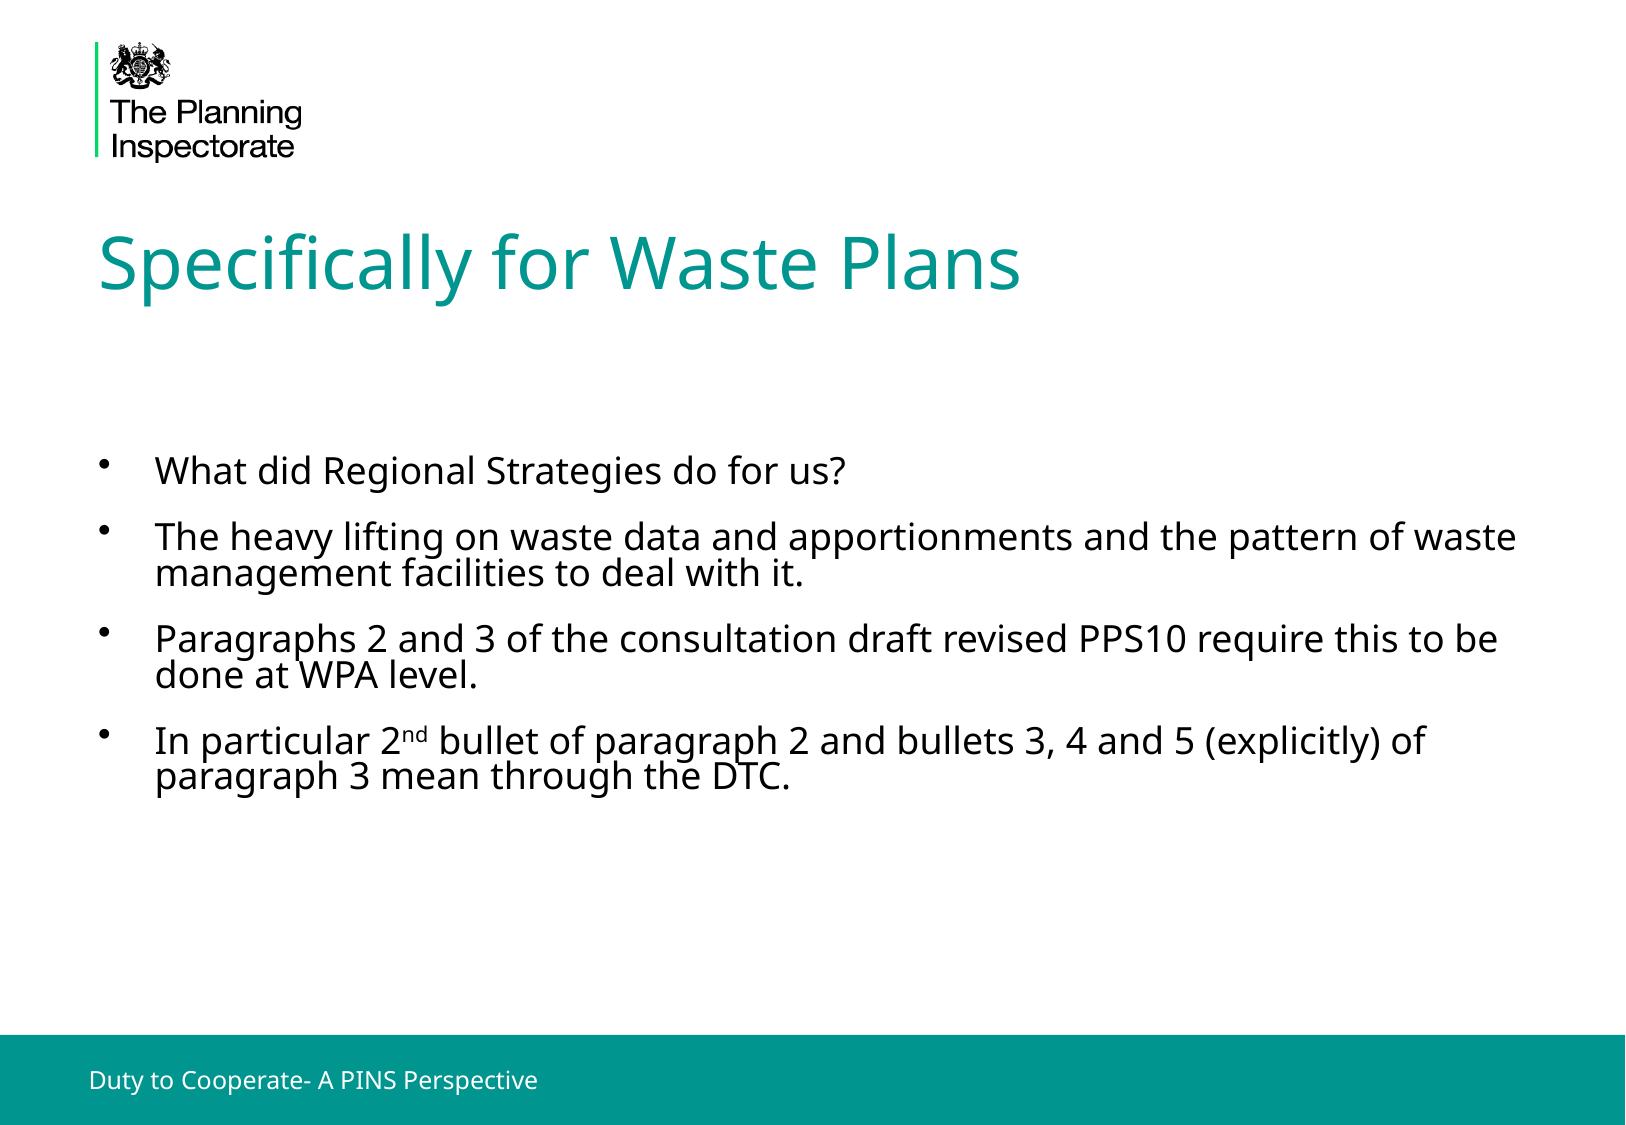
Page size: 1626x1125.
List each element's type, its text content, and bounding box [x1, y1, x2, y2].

title Specifically for Waste Plans [83, 196, 1546, 325]
list What did Regional Strategies do for us? The heavy lifting on waste data and apportionments and the pattern of waste management facilities to deal with it. Paragraphs 2 and 3 of the consultation draft revised PPS10 require this to be done at WPA level. In particular 2nd bullet of paragraph 2 and bullets 3, 4 and 5 (explicitly) of paragraph 3 mean through the DTC. [83, 361, 1546, 965]
picture [95, 42, 301, 163]
